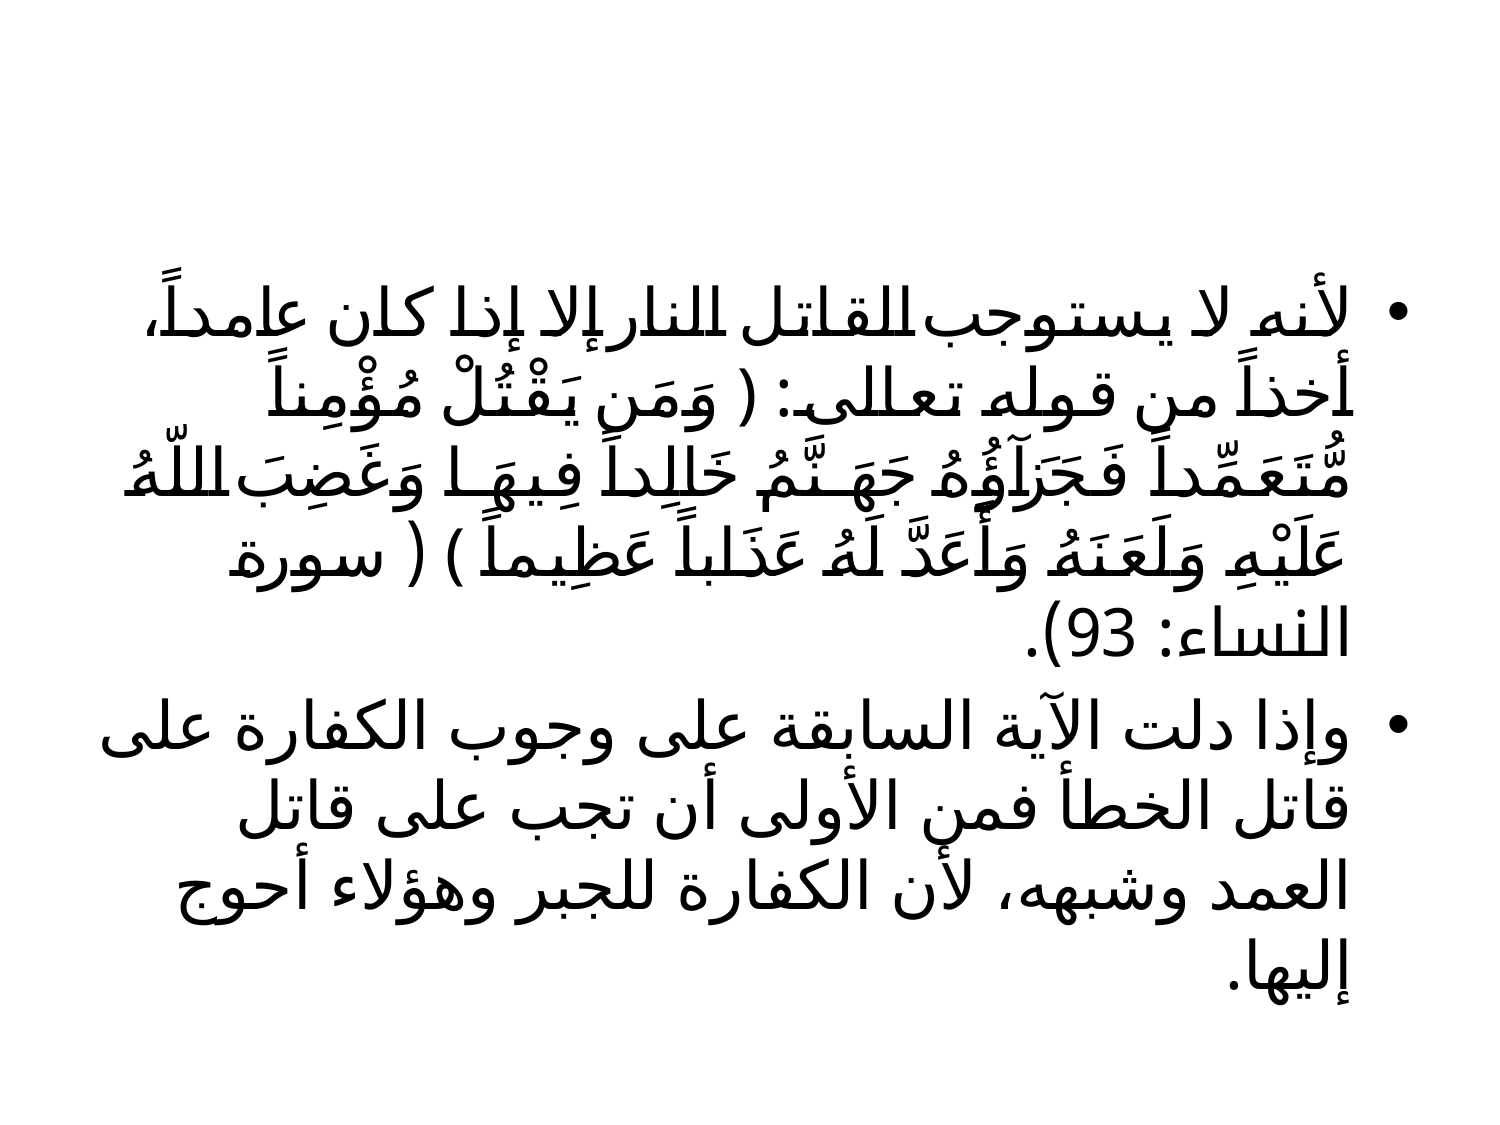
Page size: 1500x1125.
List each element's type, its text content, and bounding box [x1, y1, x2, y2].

list لأنه لا يستوجب القاتل النار إلا إذا كان عامداً، أخذاً من قوله تعالى: ﴿ وَمَن يَقْتُلْ مُؤْمِناً مُّتَعَمِّداً فَجَزَآؤُهُ جَهَنَّمُ خَالِداً فِيهَا وَغَضِبَ اللّهُ عَلَيْهِ وَلَعَنَهُ وَأَعَدَّ لَهُ عَذَاباً عَظِيماً ﴾ ( سورة النساء: 93). وإذا دلت الآية السابقة على وجوب الكفارة على قاتل الخطأ فمن الأولى أن تجب على قاتل العمد وشبهه، لأن الكفارة للجبر وهؤلاء أحوج إليها. [75, 262, 1425, 1005]
